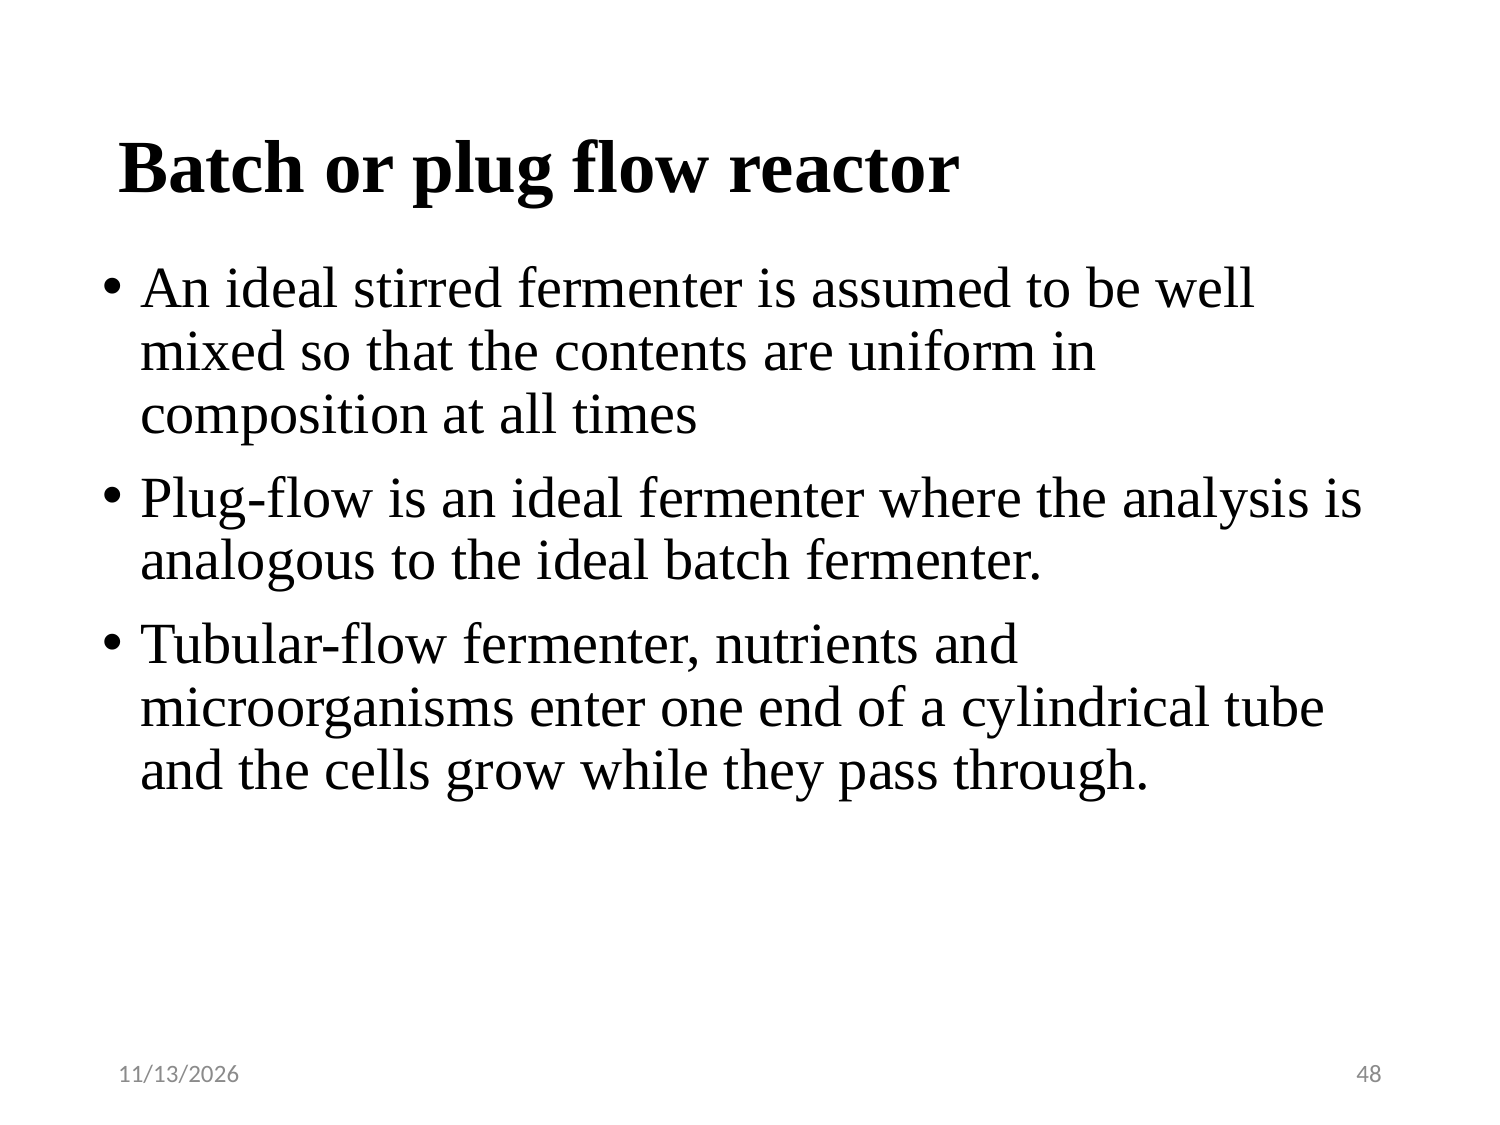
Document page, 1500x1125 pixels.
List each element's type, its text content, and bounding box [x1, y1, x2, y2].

title Batch or plug flow reactor [103, 59, 1397, 278]
list An ideal stirred fermenter is assumed to be well mixed so that the contents are uniform in composition at all times Plug-flow is an ideal fermenter where the analysis is analogous to the ideal batch fermenter. Tubular-flow fermenter, nutrients and microorganisms enter one end of a cylindrical tube and the cells grow while they pass through. [87, 249, 1382, 964]
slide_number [103, 1042, 441, 1103]
slide_number 48 [1059, 1042, 1397, 1103]
